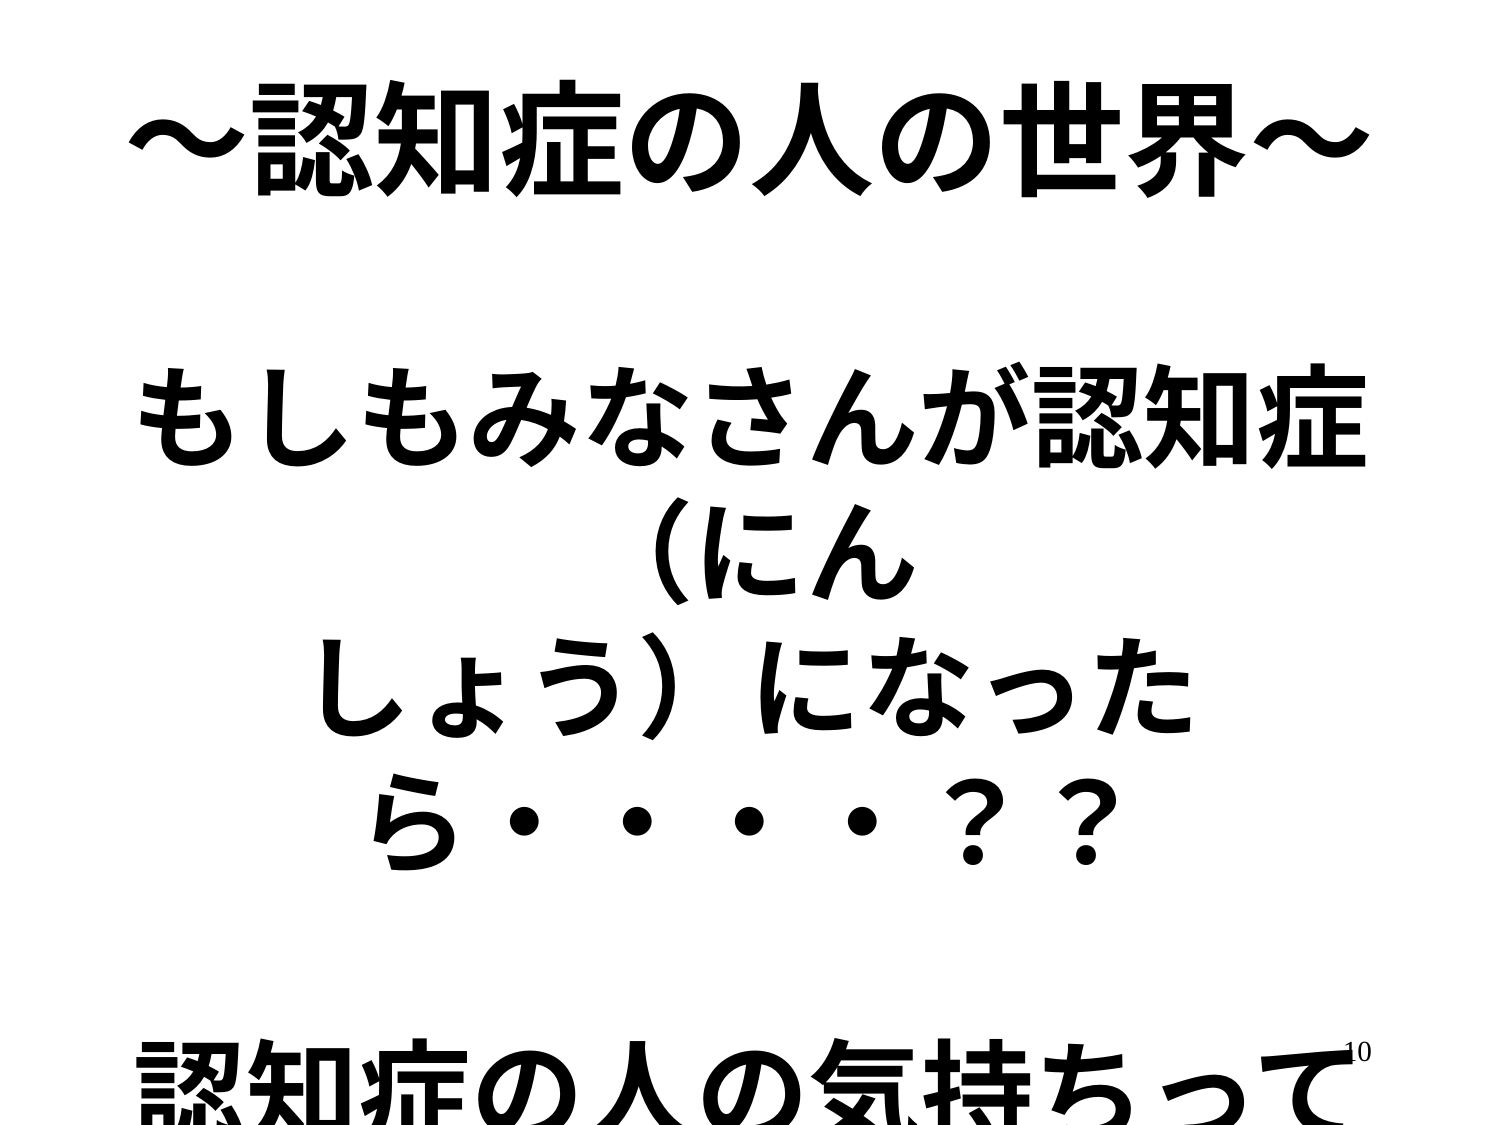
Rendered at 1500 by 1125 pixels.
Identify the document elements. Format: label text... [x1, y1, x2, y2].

slide_number 10 [1074, 1025, 1388, 1100]
text_box ～認知症の人の世界～ もしもみなさんが認知症（にん しょう）になったら・・・・？？ 認知症の人の気持ちって どんな気持ちだろう？？ [17, 54, 1483, 1094]
